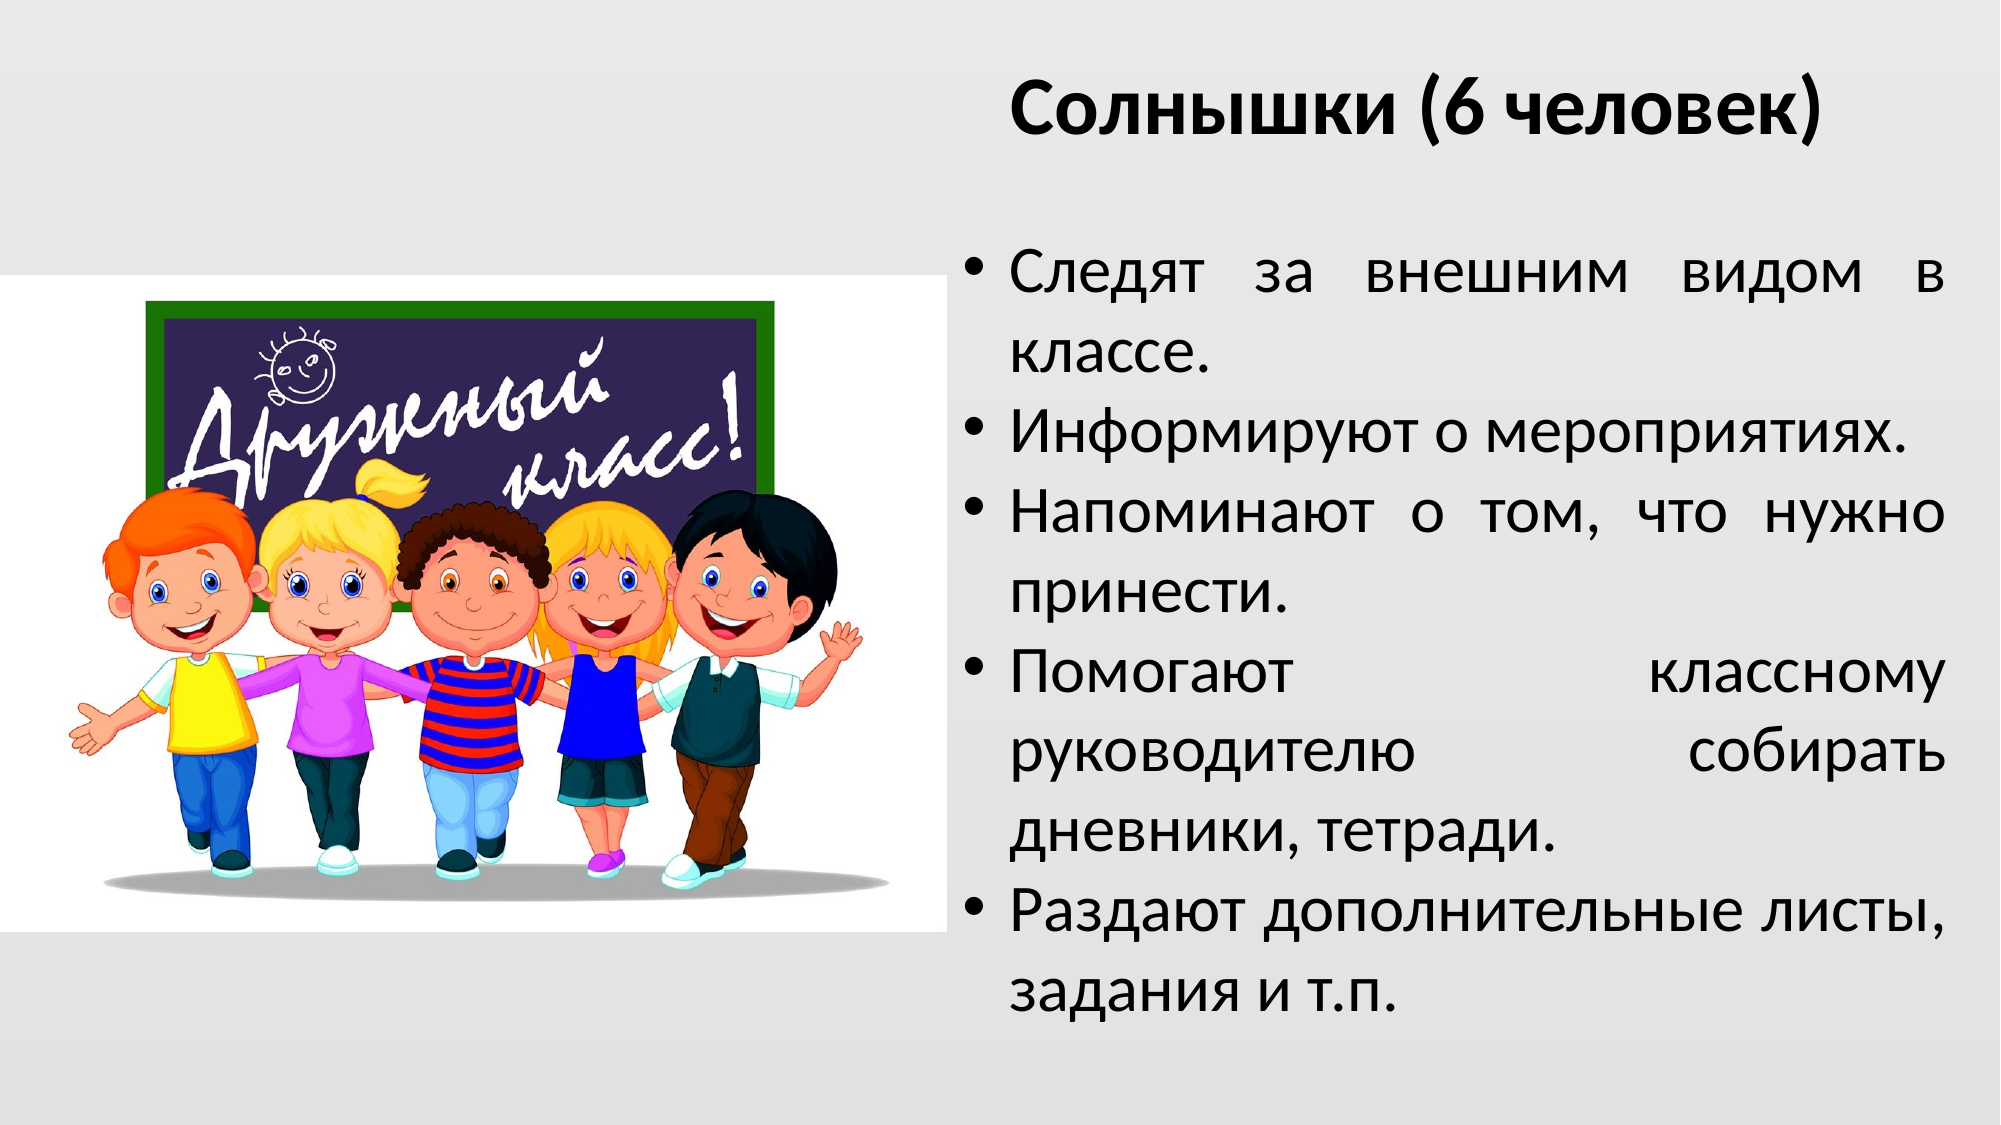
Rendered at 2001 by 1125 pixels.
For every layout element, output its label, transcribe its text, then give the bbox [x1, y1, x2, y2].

text_box Следят за внешним видом в классе. Информируют о мероприятиях. Напоминают о том, что нужно принести. Помогают классному руководителю собирать дневники, тетради. Раздают дополнительные листы, задания и т.п. [947, 218, 1963, 1078]
text_box Солнышки (6 человек) [995, 43, 1840, 159]
picture [0, 275, 947, 932]
